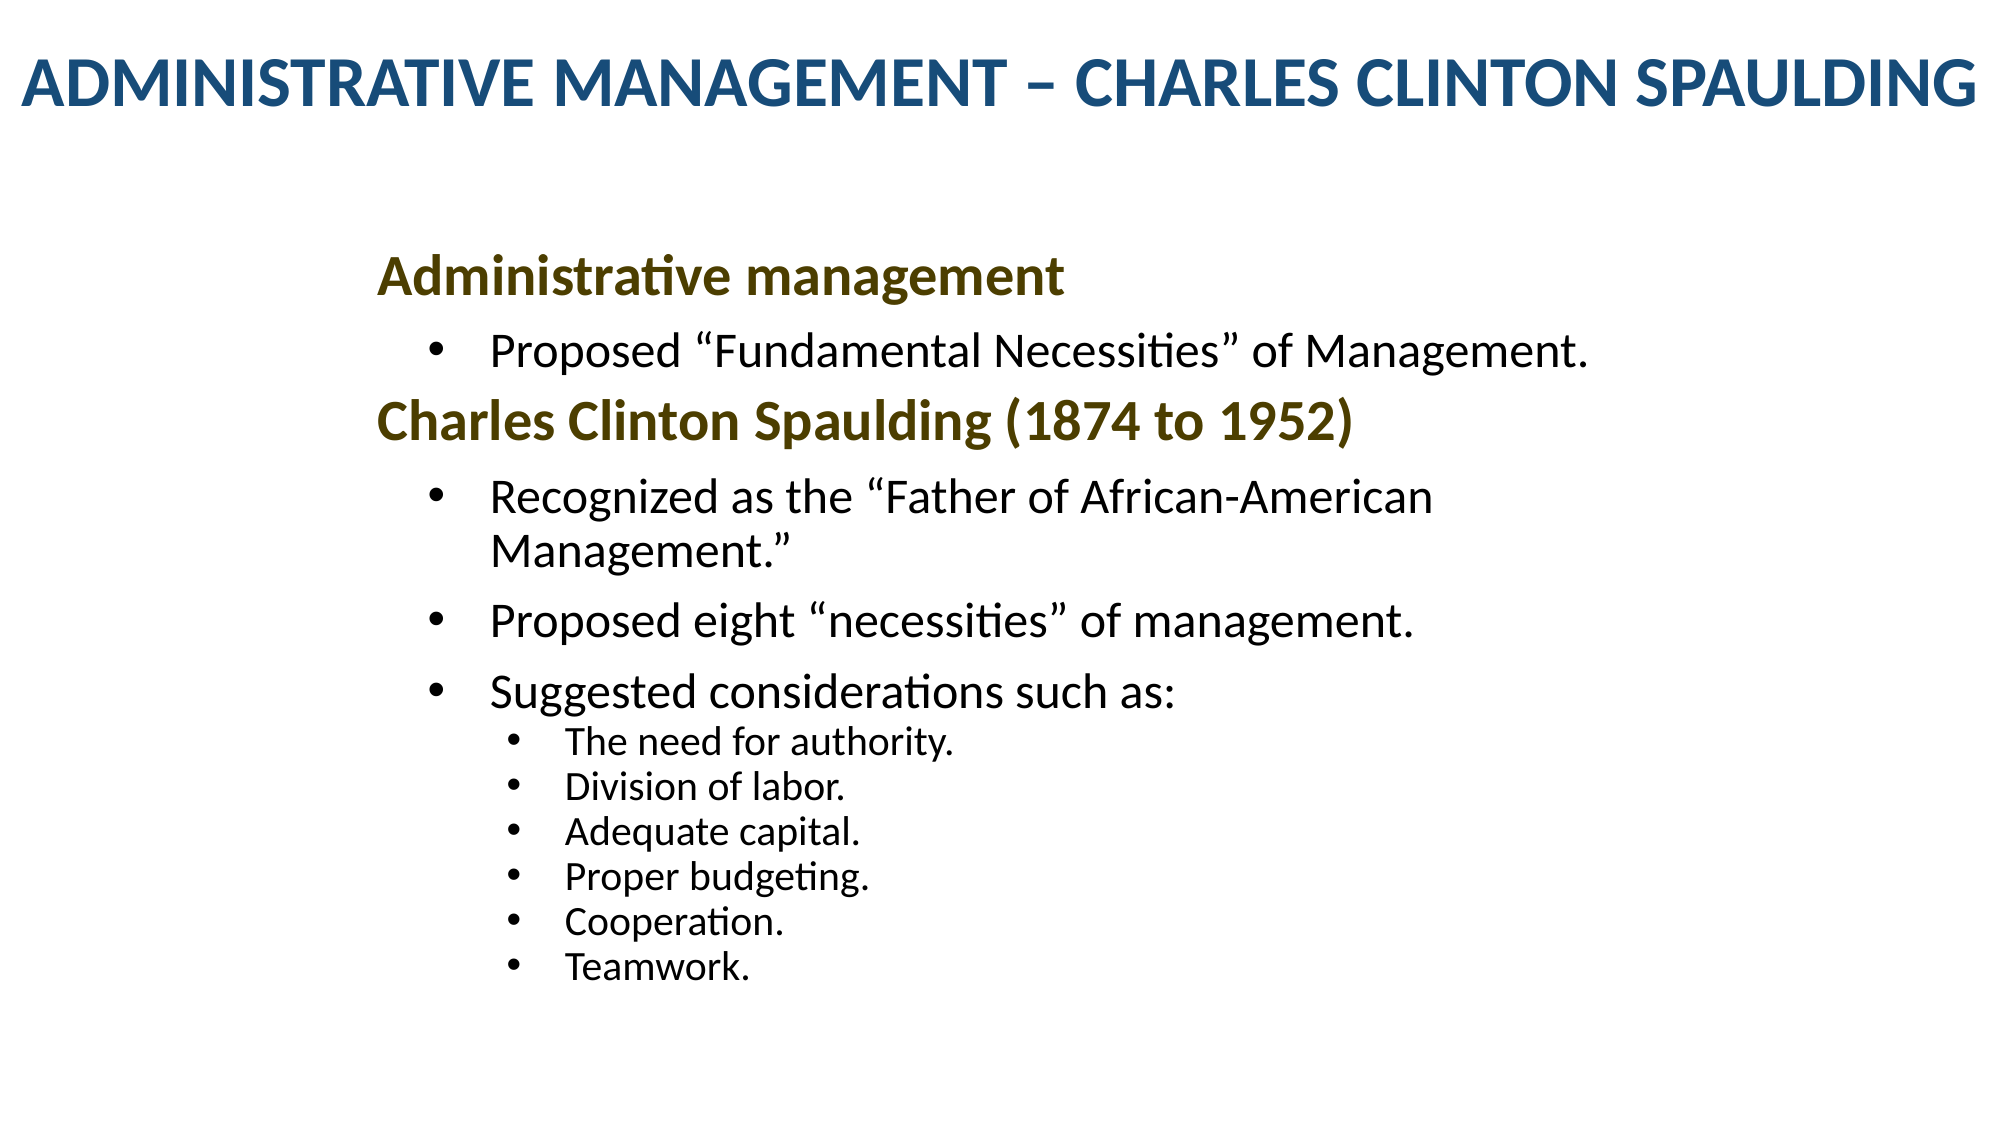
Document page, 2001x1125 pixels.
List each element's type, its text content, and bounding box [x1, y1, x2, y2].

list Administrative management Proposed “Fundamental Necessities” of Management. Charles Clinton Spaulding (1874 to 1952) Recognized as the “Father of African-American Management.” Proposed eight “necessities” of management. Suggested considerations such as: The need for authority. Division of labor. Adequate capital. Proper budgeting. Cooperation. Teamwork. [324, 237, 1675, 1050]
title ADMINISTRATIVE MANAGEMENT – CHARLES CLINTON SPAULDING [0, 37, 2000, 138]
